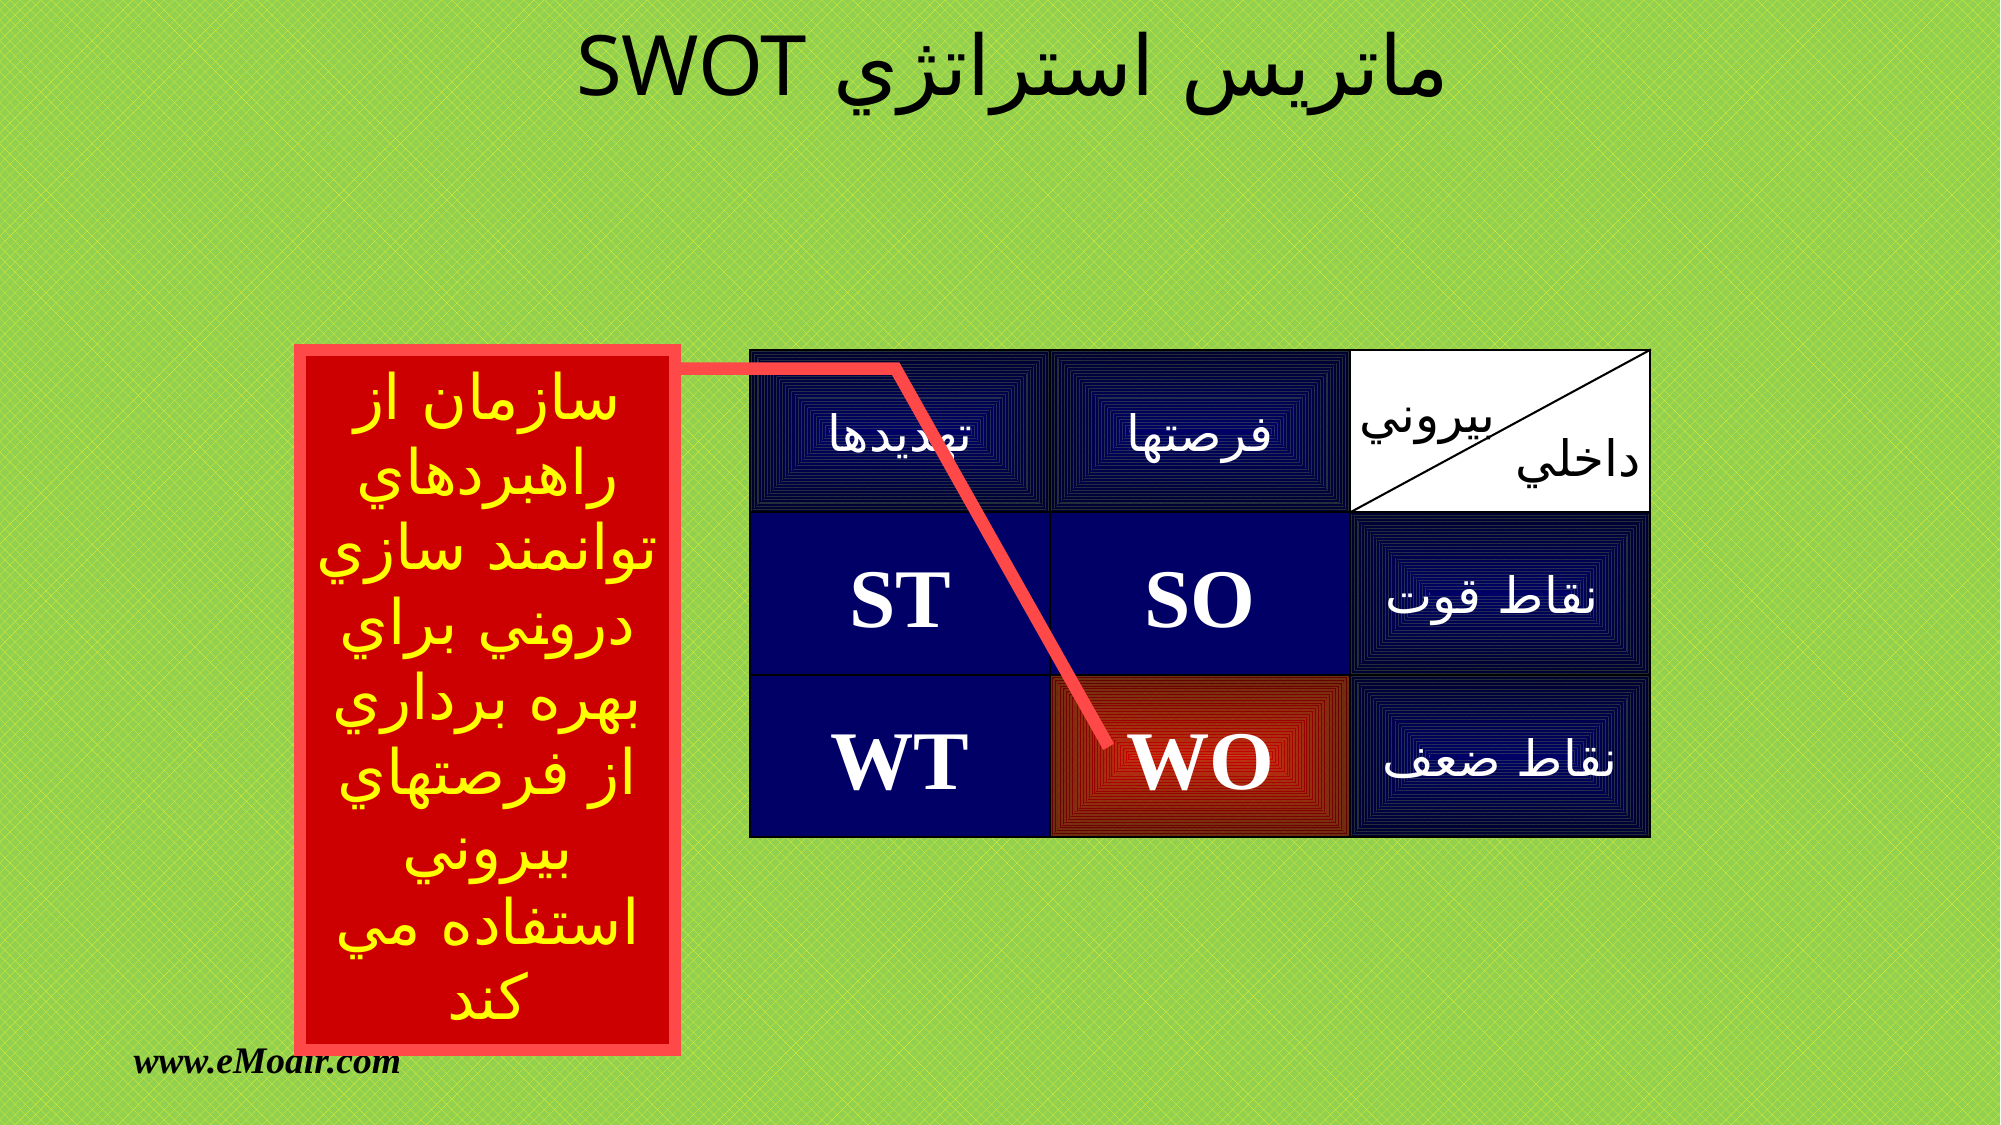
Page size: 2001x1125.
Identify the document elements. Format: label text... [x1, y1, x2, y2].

text_box فرصتها [1050, 349, 1350, 512]
text_box نقاط ضعف [1350, 674, 1650, 838]
text_box SO [1050, 512, 1350, 674]
text_box سازمان از راهبردهاي توانمند سازي دروني براي بهره برداري از فرصتهاي بيروني استفاده مي كند [299, 350, 675, 1051]
text_box [1350, 450, 1650, 512]
text_box نقاط قوت [1350, 512, 1650, 674]
text_box بيروني [1344, 374, 1511, 450]
title ماتريس استراتژي SWOT [0, 0, 2000, 125]
text_box ST [749, 512, 1050, 674]
text_box تهديدها [749, 349, 1050, 512]
text_box داخلي [1500, 419, 1656, 494]
text_box [1350, 349, 1650, 419]
text_box WO [1050, 674, 1350, 838]
text_box WT [749, 674, 1050, 838]
